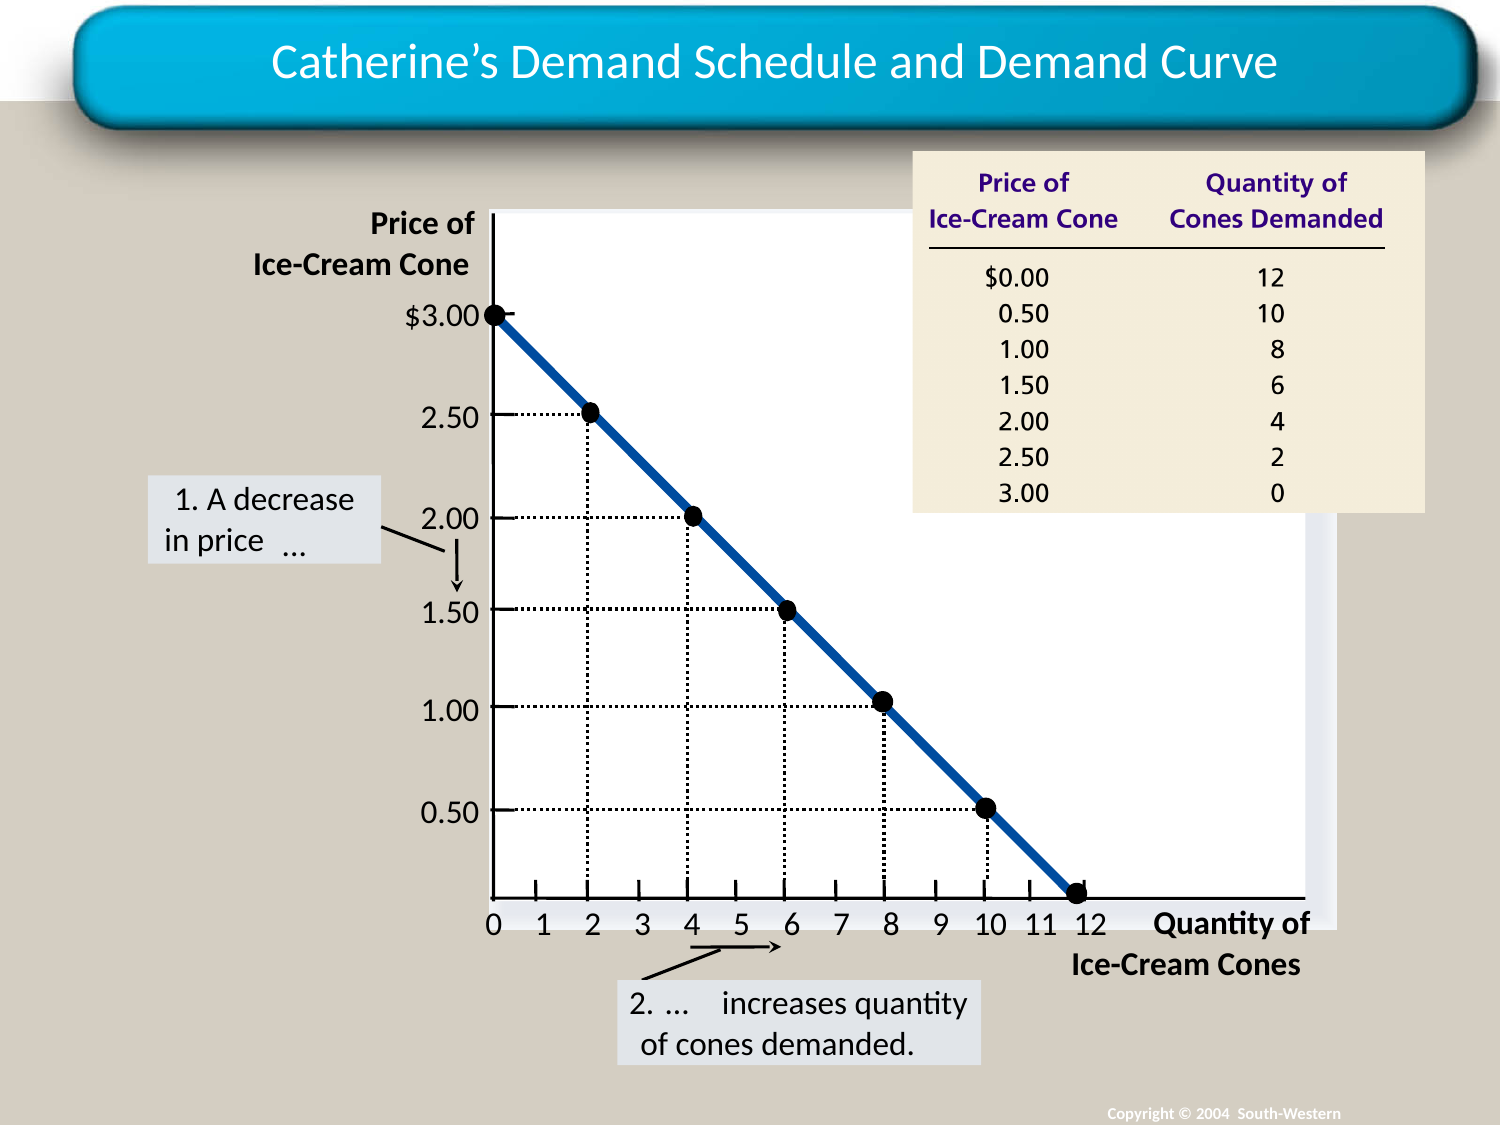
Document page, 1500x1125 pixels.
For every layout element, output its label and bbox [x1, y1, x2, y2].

text_box [514, 797, 997, 881]
text_box [514, 599, 797, 690]
text_box [617, 949, 988, 1066]
text_box [514, 401, 600, 505]
text_box [147, 475, 446, 569]
picture [0, 0, 1500, 1125]
text_box [514, 690, 894, 797]
text_box [514, 505, 703, 599]
